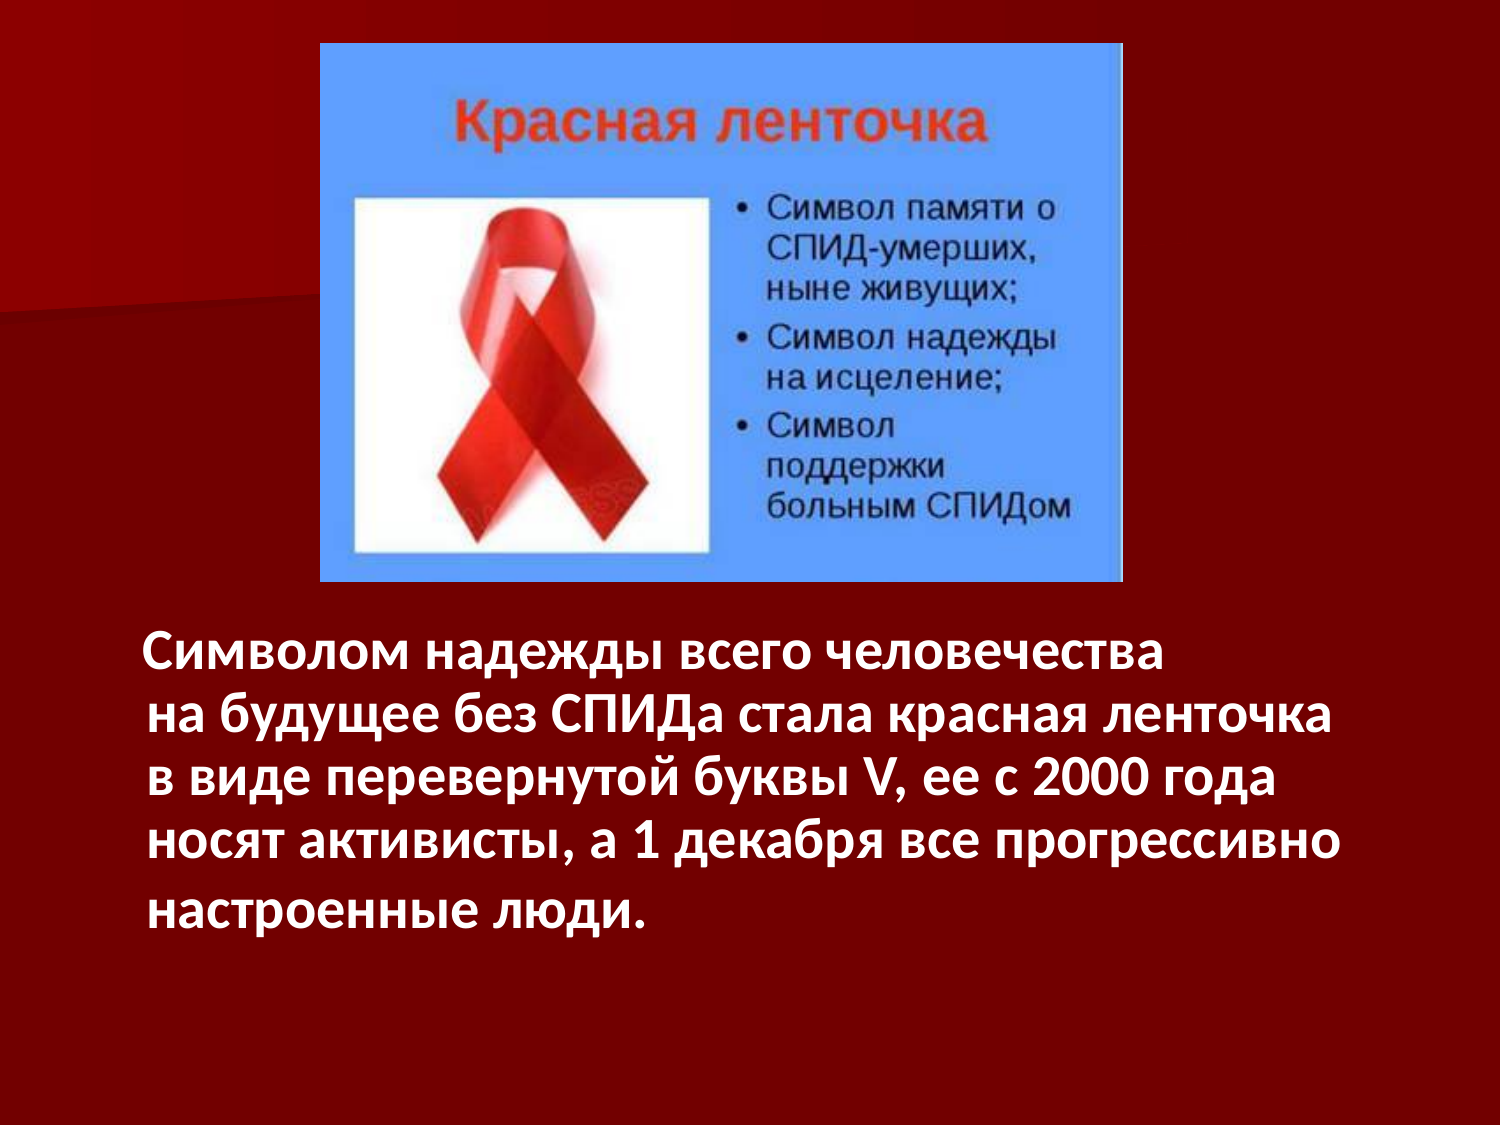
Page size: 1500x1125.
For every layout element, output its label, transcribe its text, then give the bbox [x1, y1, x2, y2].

list Символом надежды всего человечества на будущее без СПИДа стала красная ленточка в виде перевернутой буквы V, ее с 2000 года носят активисты, а 1 декабря все прогрессивно настроенные люди. [74, 262, 1426, 1001]
picture [320, 43, 1123, 582]
